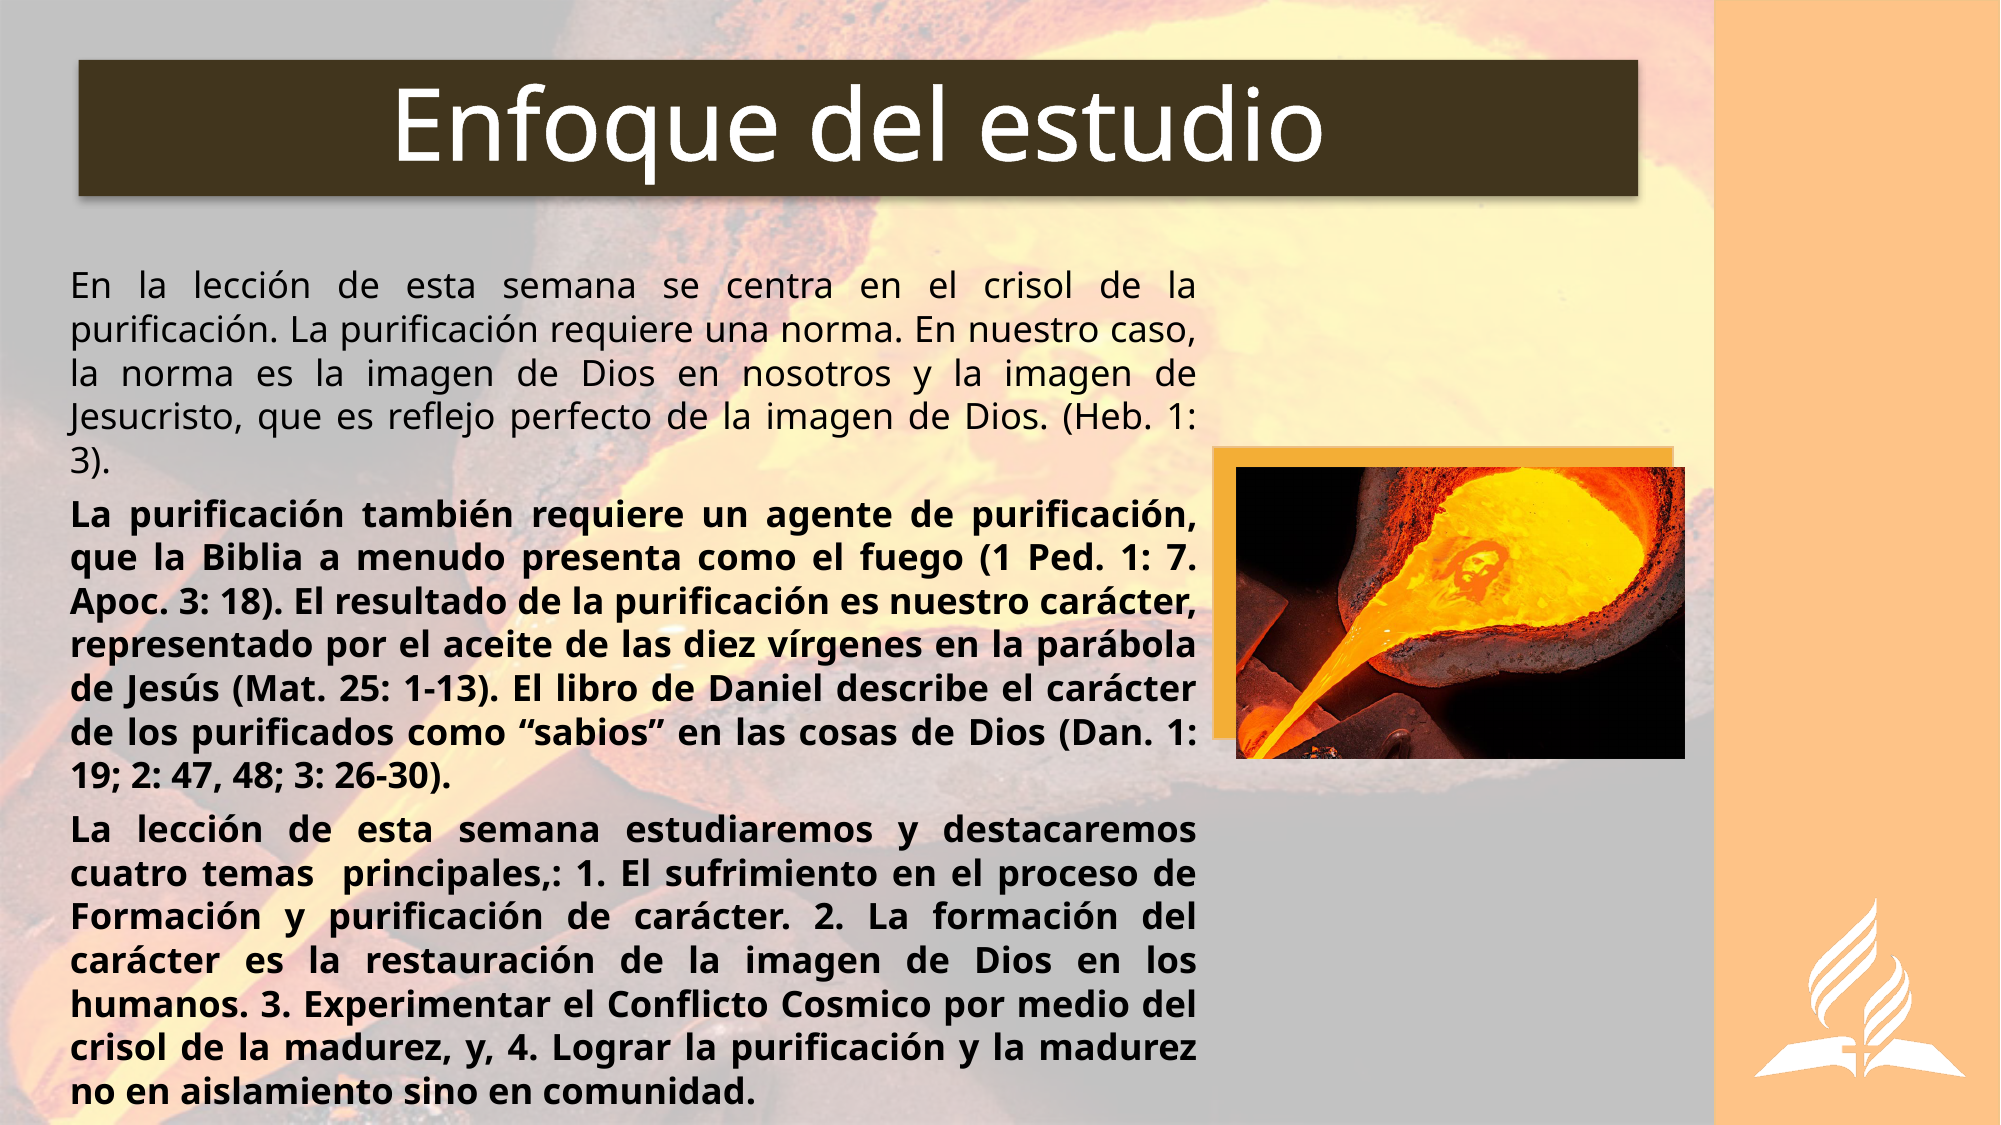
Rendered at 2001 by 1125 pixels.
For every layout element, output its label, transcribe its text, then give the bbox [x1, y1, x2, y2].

picture [1722, 867, 2000, 1125]
title Enfoque del estudio [78, 59, 1639, 197]
text_box En la lección de esta semana se centra en el crisol de la purificación. La purificación requiere una norma. En nuestro caso, la norma es la imagen de Dios en nosotros y la imagen de Jesucristo, que es reflejo perfecto de la imagen de Dios. (Heb. 1: 3). La purificación también requiere un agente de purificación, que la Biblia a menudo presenta como el fuego (1 Ped. 1: 7. Apoc. 3: 18). El resultado de la purificación es nuestro carácter, representado por el aceite de las diez vírgenes en la parábola de Jesús (Mat. 25: 1-13). El libro de Daniel describe el carácter de los purificados como “sabios” en las cosas de Dios (Dan. 1: 19; 2: 47, 48; 3: 26-30). La lección de esta semana estudiaremos y destacaremos cuatro temas principales,: 1. El sufrimiento en el proceso de Formación y purificación de carácter. 2. La formación del carácter es la restauración de la imagen de Dios en los humanos. 3. Experimentar el Conflicto Cosmico por medio del crisol de la madurez, y, 4. Lograr la purificación y la madurez no en aislamiento sino en comunidad. [54, 255, 1213, 1125]
text_box [1213, 446, 1674, 740]
picture [1236, 467, 1685, 759]
